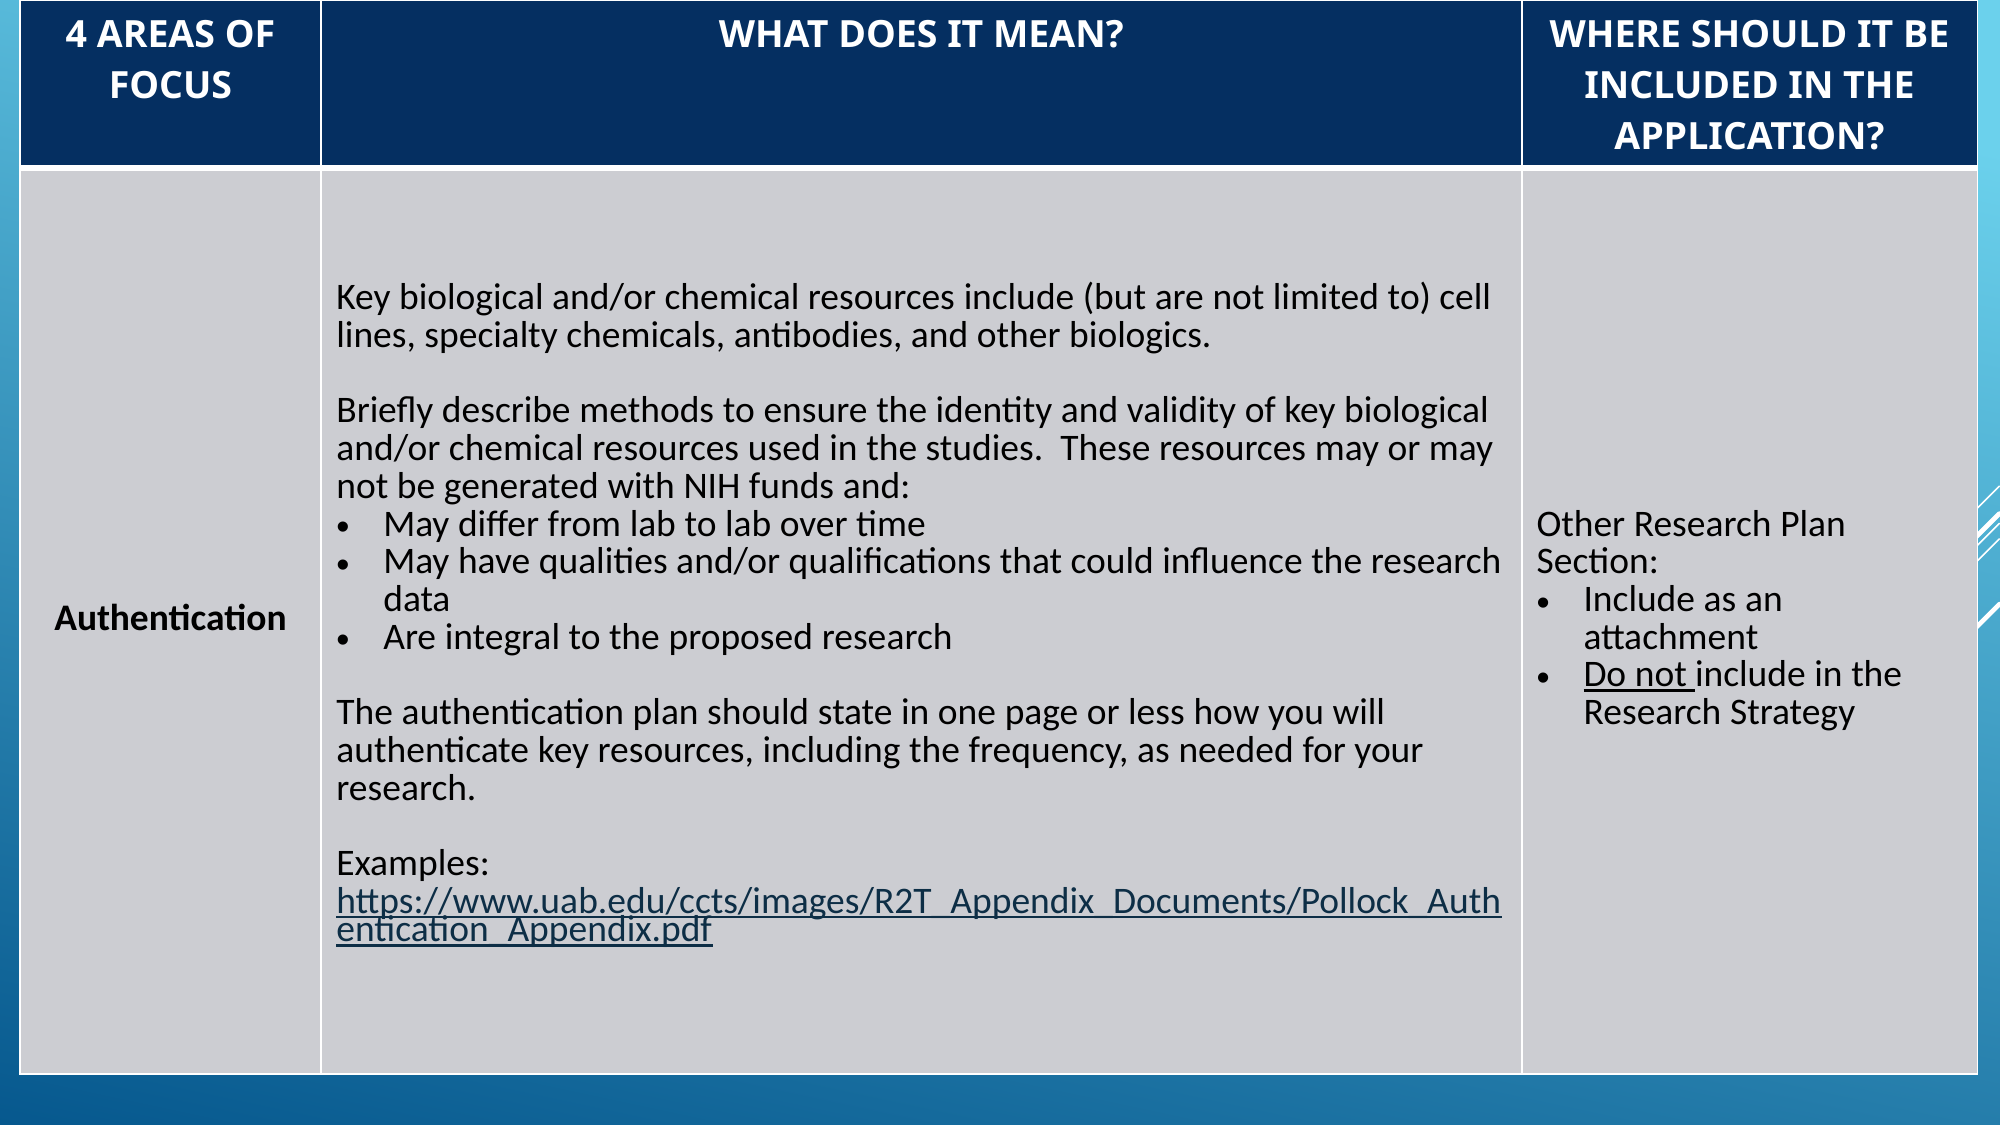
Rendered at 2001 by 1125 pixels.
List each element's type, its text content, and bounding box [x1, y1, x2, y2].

table_header WHERE SHOULD IT BE INCLUDED IN THE APPLICATION? [1523, 1, 1977, 165]
table_header WHAT DOES IT MEAN? [322, 1, 1521, 165]
table_header 4 AREAS OF FOCUS [21, 1, 320, 165]
table_cell Other Research Plan Section: Include as an attachment Do not include in the Research Strategy [1523, 171, 1977, 1073]
table_cell Authentication [21, 171, 320, 1073]
table_cell Key biological and/or chemical resources include (but are not limited to) cell lines, specialty chemicals, antibodies, and other biologics. Briefly describe methods to ensure the identity and validity of key biological and/or chemical resources used in the studies. These resources may or may not be generated with NIH funds and: May differ from lab to lab over time May have qualities and/or qualifications that could influence the research data Are integral to the proposed research The authentication plan should state in one page or less how you will authenticate key resources, including the frequency, as needed for your research. Examples: https://www.uab.edu/ccts/images/R2T_Appendix_Documents/Pollock_Authentication_Appendix.pdf [322, 171, 1521, 1073]
